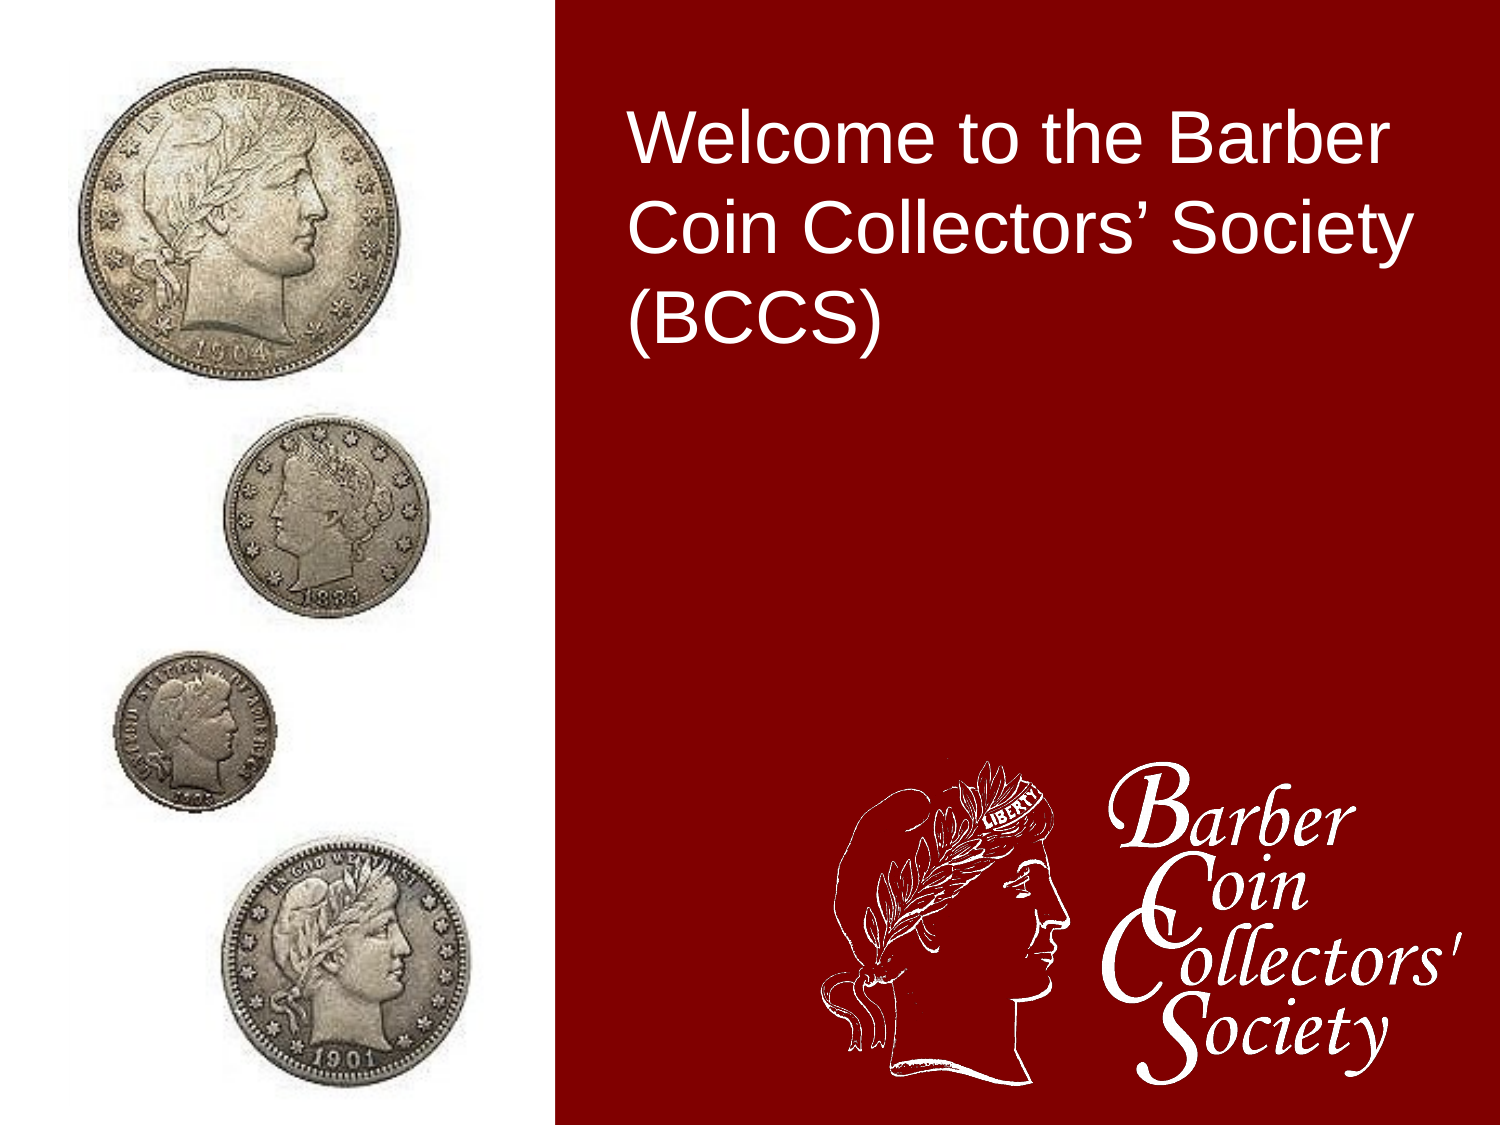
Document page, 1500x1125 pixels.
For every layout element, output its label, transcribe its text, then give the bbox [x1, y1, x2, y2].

picture [68, 61, 512, 1106]
title Welcome to the Barber Coin Collectors’ Society (BCCS) [596, 73, 1471, 394]
picture [811, 758, 1487, 1089]
